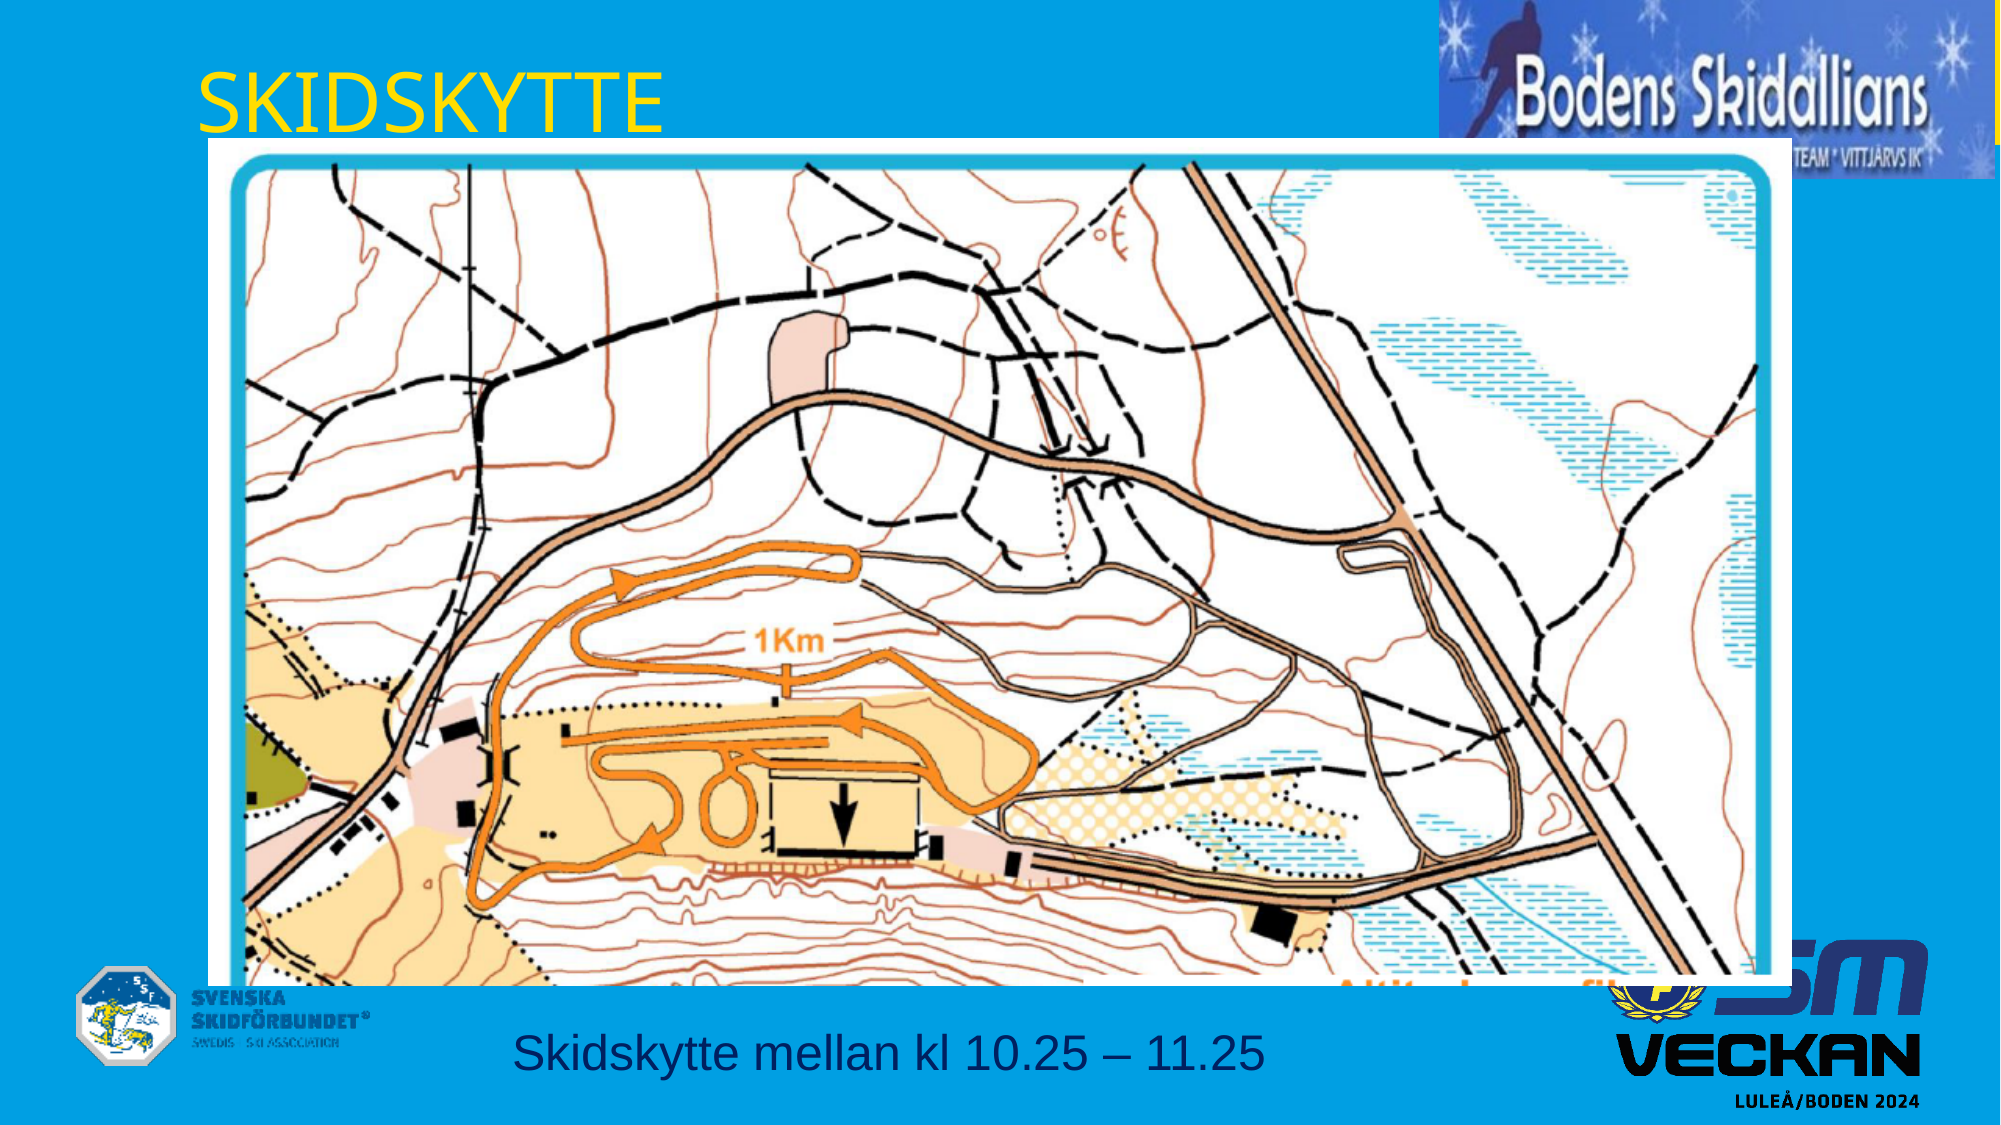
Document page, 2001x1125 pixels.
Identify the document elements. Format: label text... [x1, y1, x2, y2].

picture [339, 1015, 345, 1027]
picture [310, 1015, 320, 1027]
picture [1772, 1035, 1816, 1075]
text_box Skidskytte mellan kl 10.25 – 11.25 [497, 1013, 1282, 1088]
picture [1821, 1035, 1866, 1075]
picture [274, 992, 284, 1004]
picture [247, 992, 255, 1004]
picture [229, 1015, 238, 1027]
picture [207, 992, 214, 1004]
picture [209, 0, 2001, 1022]
picture [194, 992, 203, 1004]
picture [253, 1015, 264, 1027]
picture [325, 1015, 334, 1027]
picture [221, 992, 227, 1004]
picture [269, 1015, 277, 1024]
picture [282, 1015, 291, 1027]
picture [349, 1015, 357, 1027]
picture [1618, 1035, 1662, 1075]
picture [194, 1014, 203, 1027]
picture [233, 992, 241, 1004]
picture [1667, 1035, 1712, 1075]
title Skidskytte [195, 11, 1434, 200]
picture [1719, 1035, 1764, 1075]
picture [295, 1015, 304, 1027]
picture [1873, 1035, 1918, 1075]
picture [207, 1015, 216, 1027]
picture [1811, 941, 1927, 1014]
picture [77, 967, 176, 1065]
